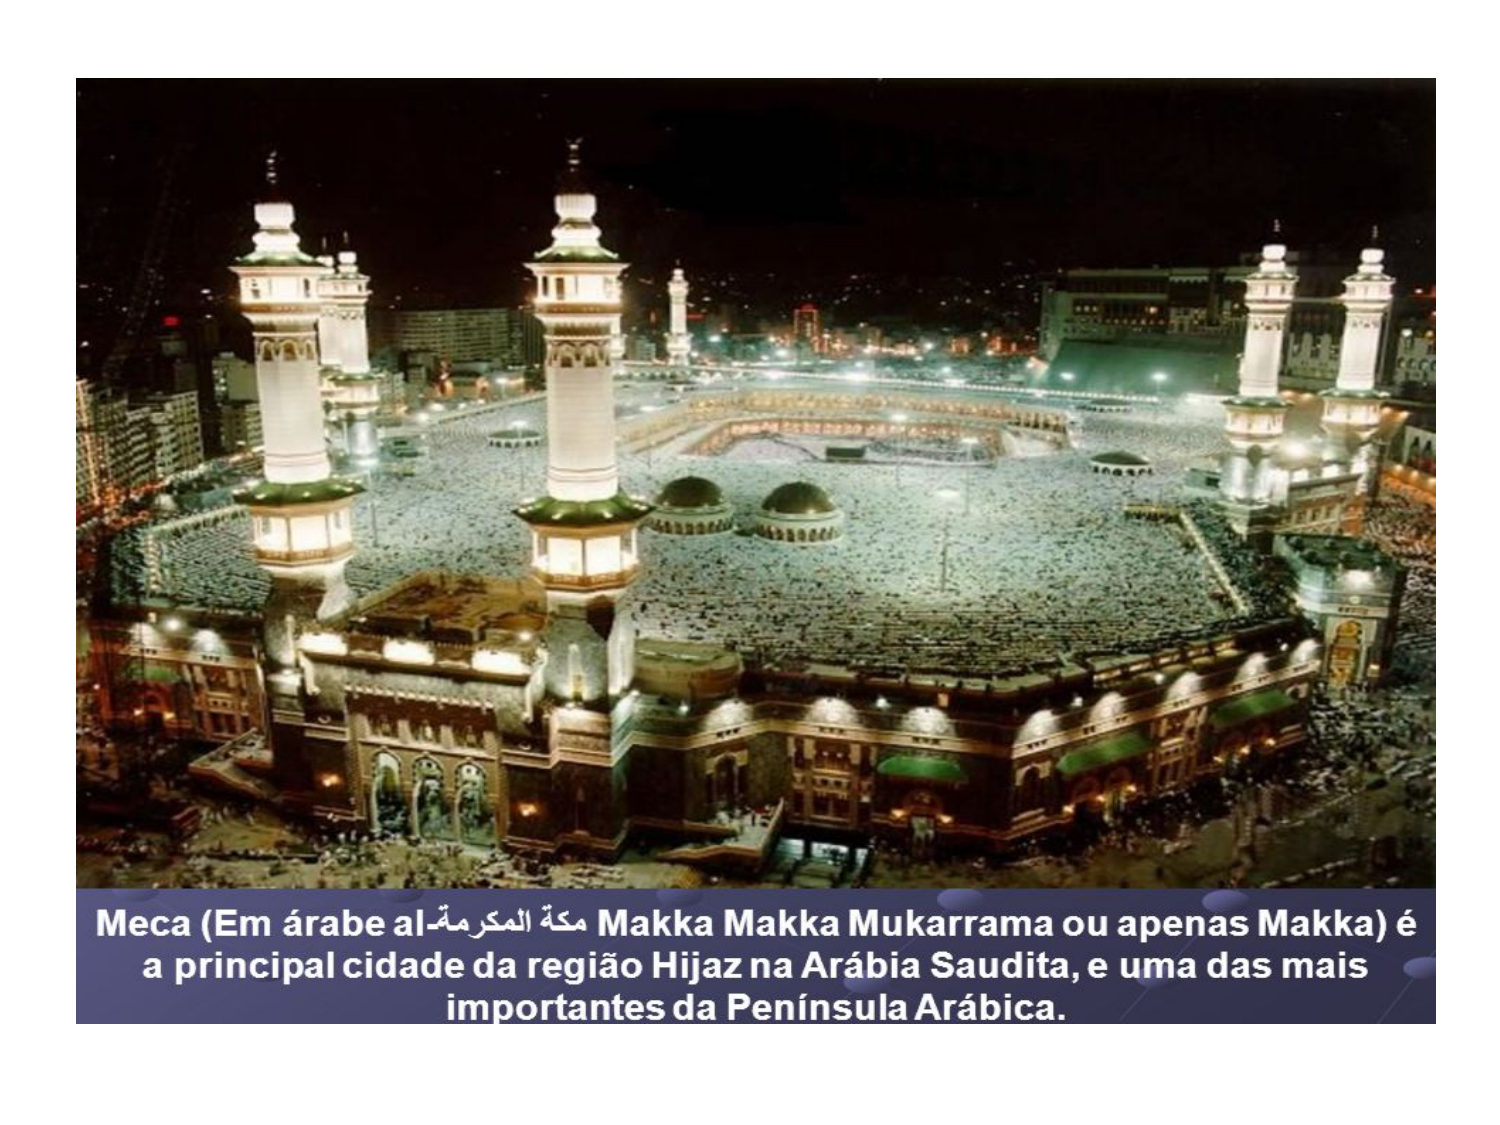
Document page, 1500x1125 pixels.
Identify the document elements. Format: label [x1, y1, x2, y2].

picture [76, 77, 1436, 1024]
